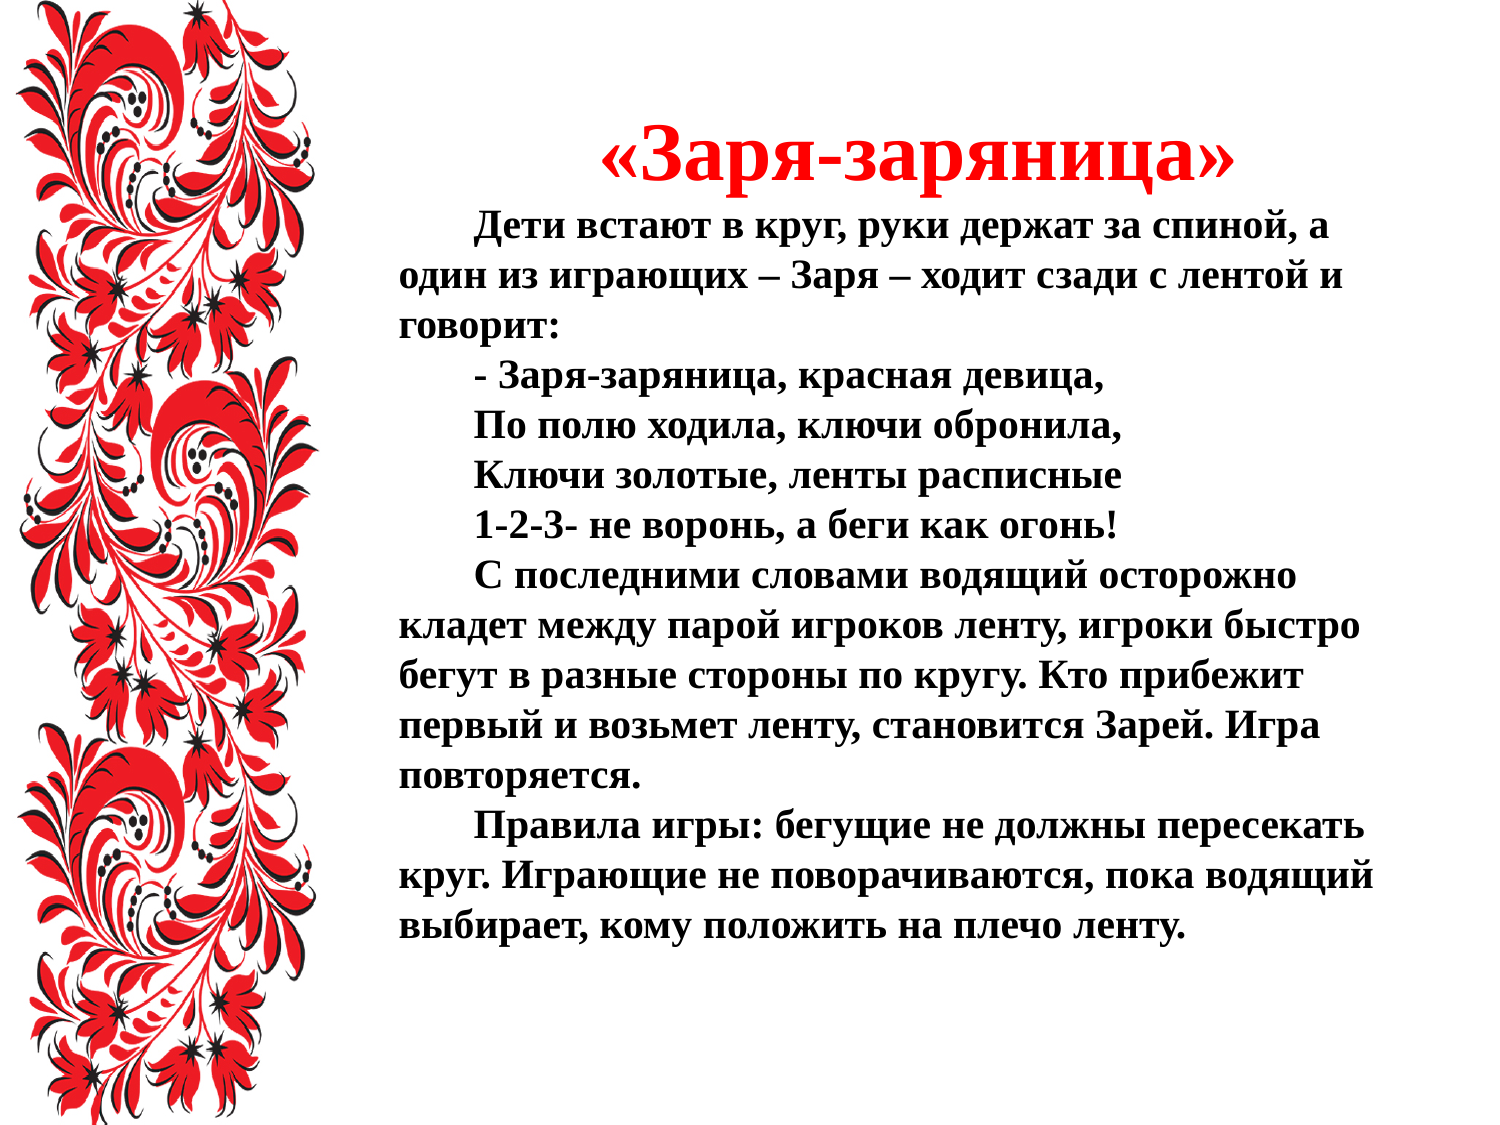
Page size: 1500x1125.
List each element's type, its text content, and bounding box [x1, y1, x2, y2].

picture [0, 0, 373, 1125]
subtitle [376, 42, 1500, 926]
text_box «Заря-заряница» Дети встают в круг, руки держат за спиной, а один из играющих – Заря – ходит сзади с лентой и говорит: - Заря-заряница, красная девица, По полю ходила, ключи обронила, Ключи золотые, ленты расписные 1-2-3- не воронь, а беги как огонь! С последними словами водящий осторожно кладет между парой игроков ленту, игроки быстро бегут в разные стороны по кругу. Кто прибежит первый и возьмет ленту, становится Зарей. Игра повторяется. Правила игры: бегущие не должны пересекать круг. Играющие не поворачиваются, пока водящий выбирает, кому положить на плечо ленту. [383, 59, 1400, 955]
